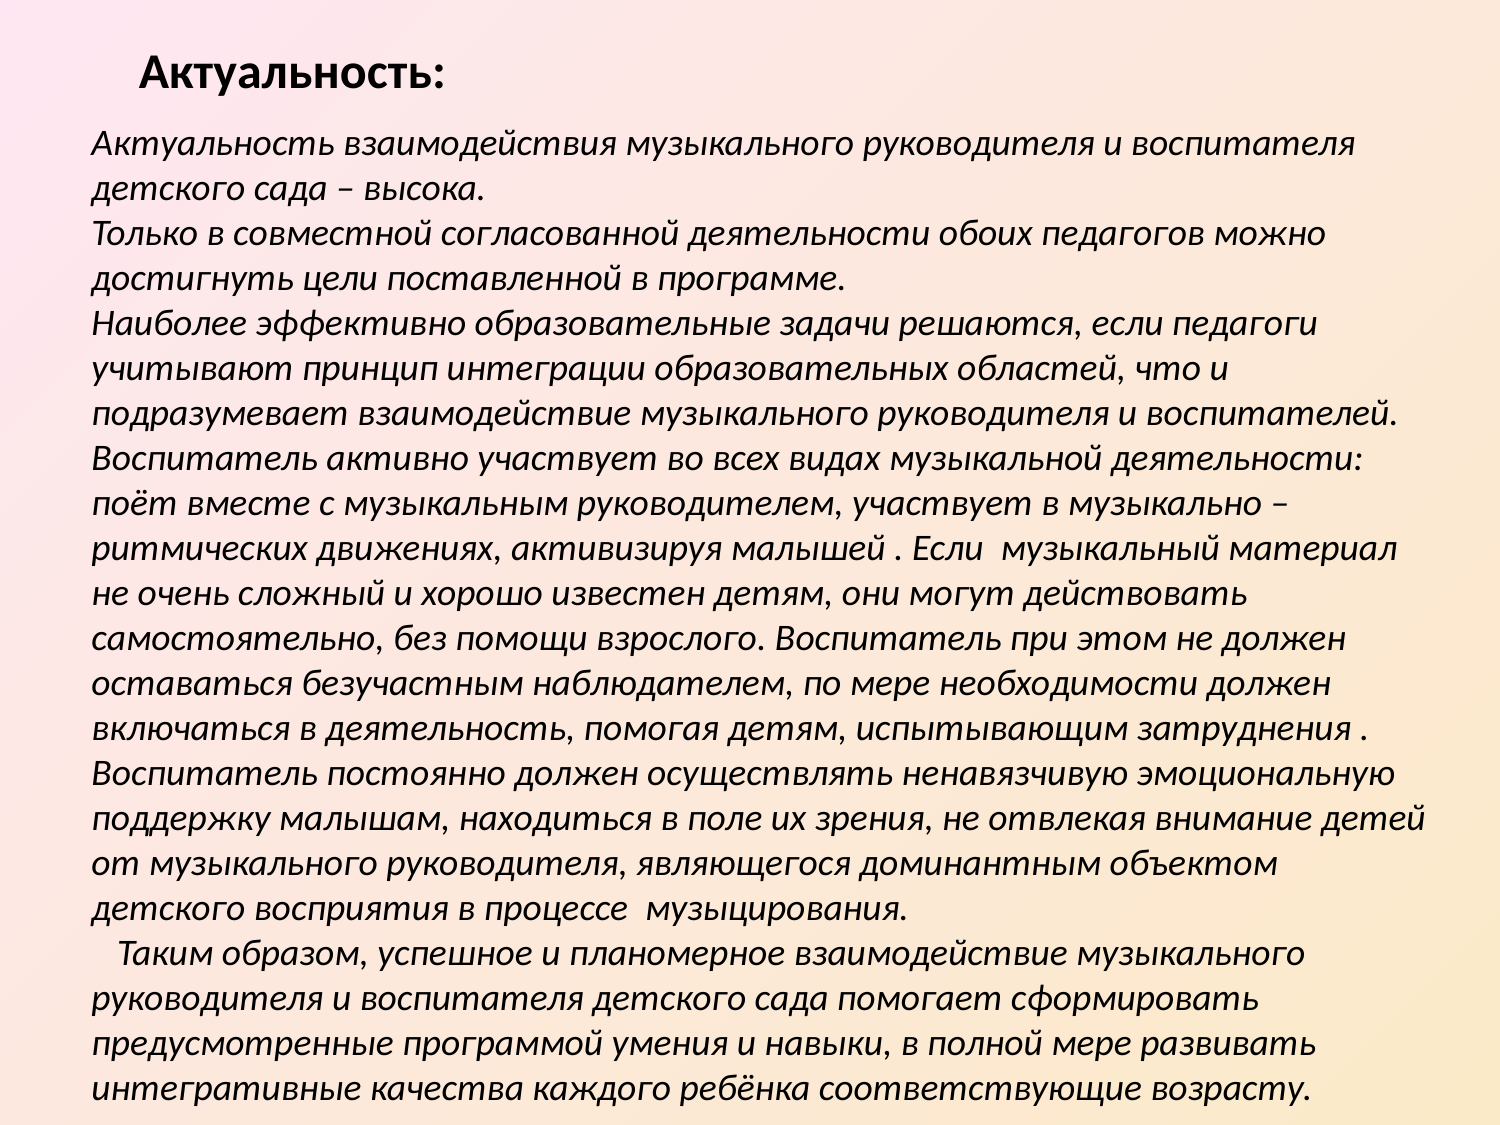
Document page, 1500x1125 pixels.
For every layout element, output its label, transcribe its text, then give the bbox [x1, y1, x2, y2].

text_box Актуальность взаимодействия музыкального руководителя и воспитателя детского сада – высока. Только в совместной согласованной деятельности обоих педагогов можно достигнуть цели поставленной в программе. Наиболее эффективно образовательные задачи решаются, если педагоги учитывают принцип интеграции образовательных областей, что и подразумевает взаимодействие музыкального руководителя и воспитателей. Воспитатель активно участвует во всех видах музыкальной деятельности: поёт вместе с музыкальным руководителем, участвует в музыкально – ритмических движениях, активизируя малышей . Если музыкальный материал не очень сложный и хорошо известен детям, они могут действовать самостоятельно, без помощи взрослого. Воспитатель при этом не должен оставаться безучастным наблюдателем, по мере необходимости должен включаться в деятельность, помогая детям, испытывающим затруднения . Воспитатель постоянно должен осуществлять ненавязчивую эмоциональную поддержку малышам, находиться в поле их зрения, не отвлекая внимание детей от музыкального руководителя, являющегося доминантным объектом детского восприятия в процессе музыцирования. Таким образом, успешное и планомерное взаимодействие музыкального руководителя и воспитателя детского сада помогает сформировать предусмотренные программой умения и навыки, в полной мере развивать интегративные качества каждого ребёнка соответствующие возрасту. [76, 110, 1447, 1115]
text_box Актуальность: [123, 30, 1034, 106]
